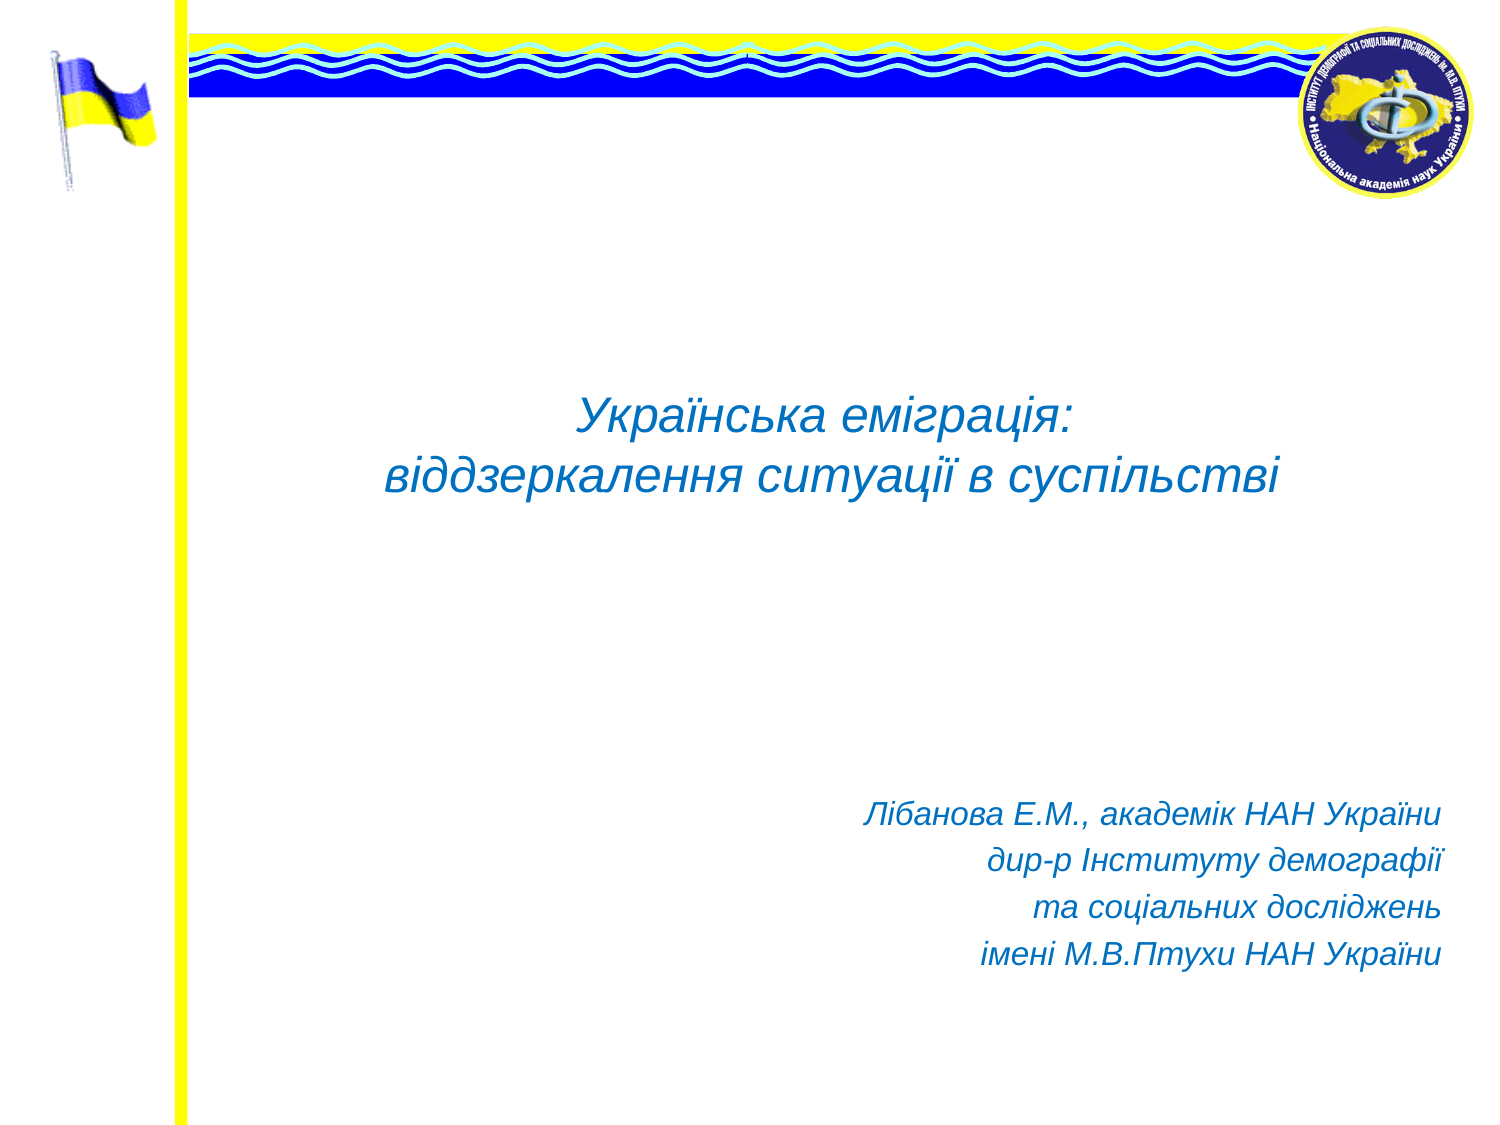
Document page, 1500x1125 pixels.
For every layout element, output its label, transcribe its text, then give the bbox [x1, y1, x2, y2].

subtitle Лібанова Е.М., академік НАН України дир-р Інституту демографії та соціальних досліджень імені М.В.Птухи НАН України [277, 784, 1458, 992]
picture [18, 22, 174, 193]
picture [1294, 24, 1476, 201]
title Українська еміграція: віддзеркалення ситуації в суспільстві [194, 278, 1470, 606]
text_box [174, 0, 188, 1125]
